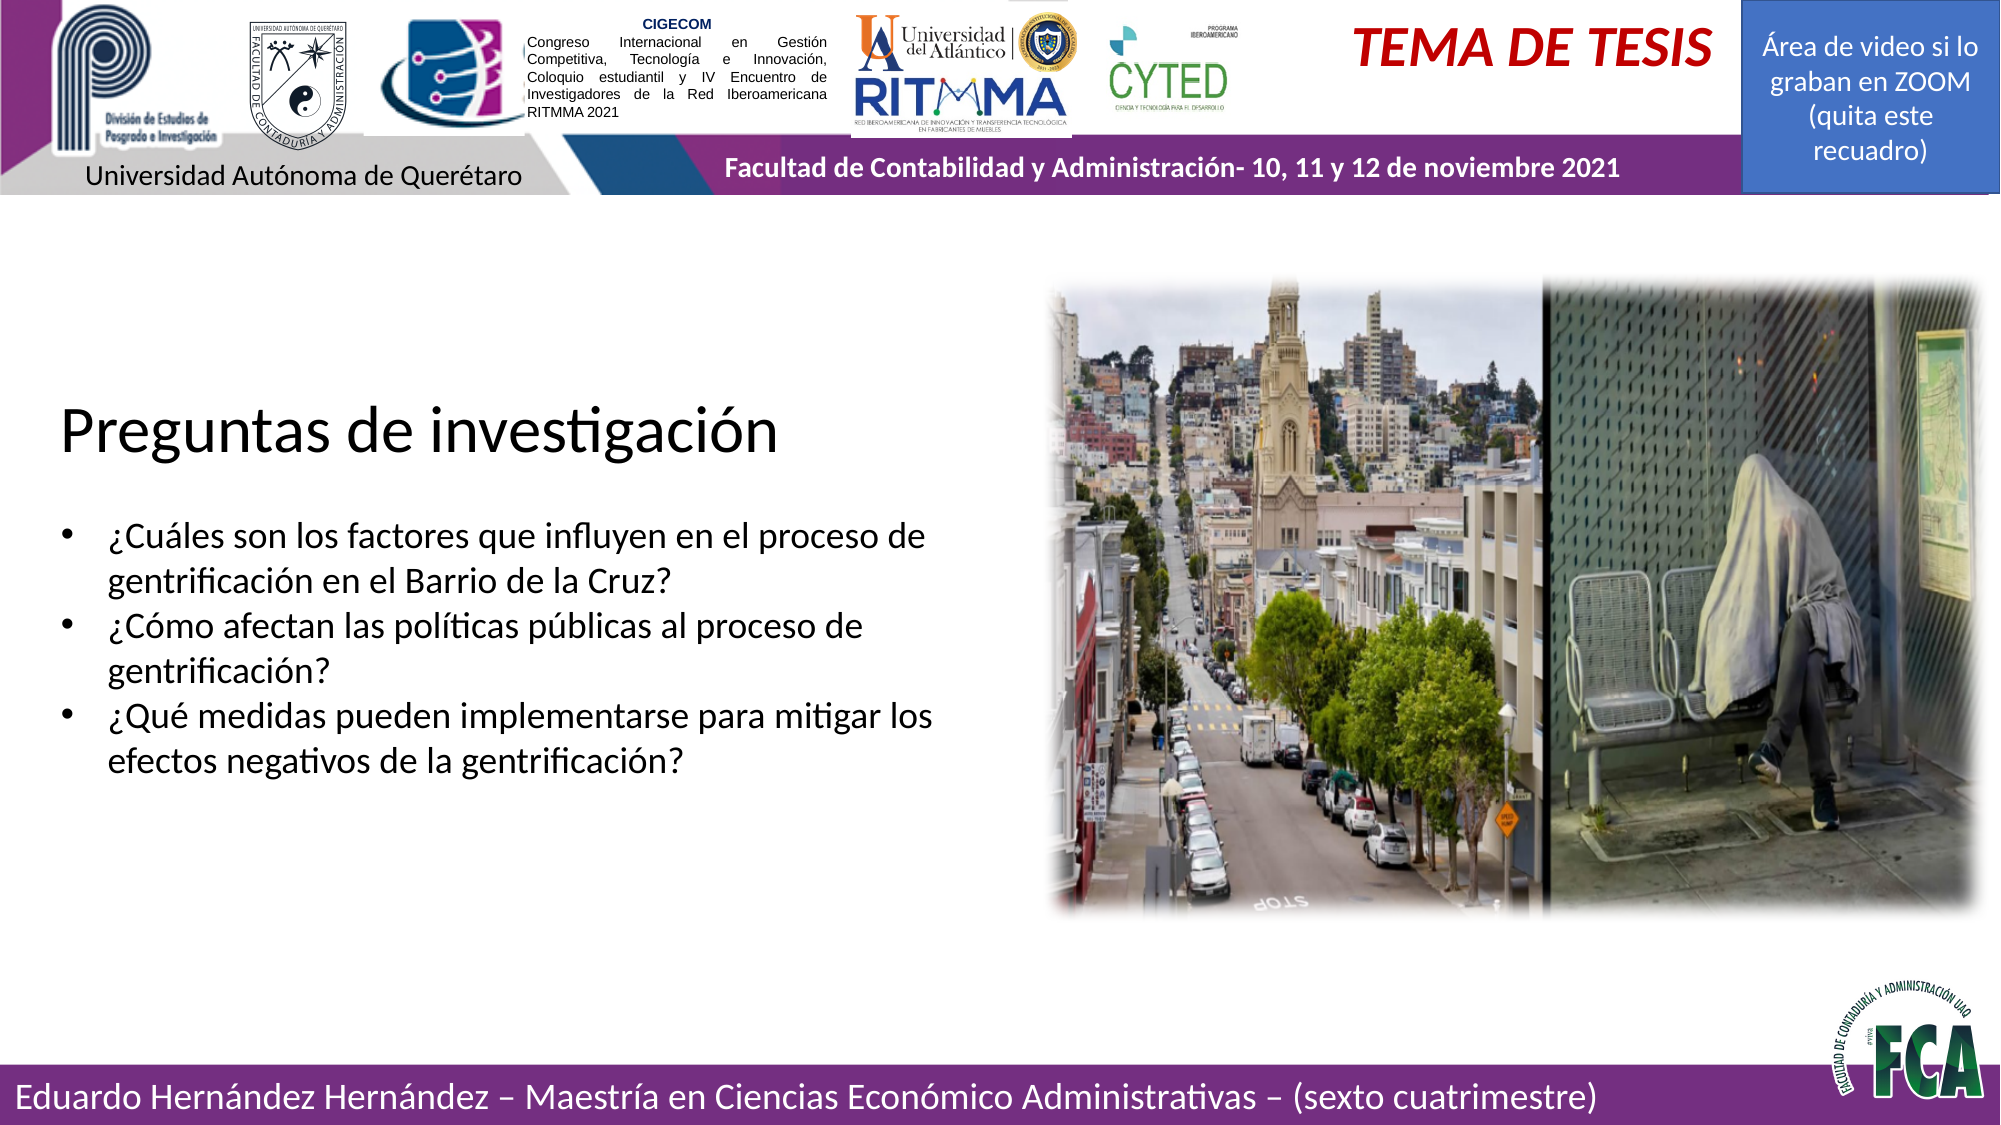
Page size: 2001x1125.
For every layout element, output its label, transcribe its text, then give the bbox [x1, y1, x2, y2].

picture [1043, 272, 1989, 923]
picture [1798, 954, 2000, 1123]
text_box Preguntas de investigación ¿Cuáles son los factores que influyen en el proceso de gentrificación en el Barrio de la Cruz? ¿Cómo afectan las políticas públicas al proceso de gentrificación? ¿Qué medidas pueden implementarse para mitigar los efectos negativos de la gentrificación? [46, 378, 1044, 994]
text_box Área de video si lo graban en ZOOM (quita este recuadro) [1989, 0, 2000, 194]
text_box Eduardo Hernández Hernández – Maestría en Ciencias Económico Administrativas – (sexto cuatrimestre) [0, 1064, 2000, 1125]
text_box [0, 0, 1989, 200]
